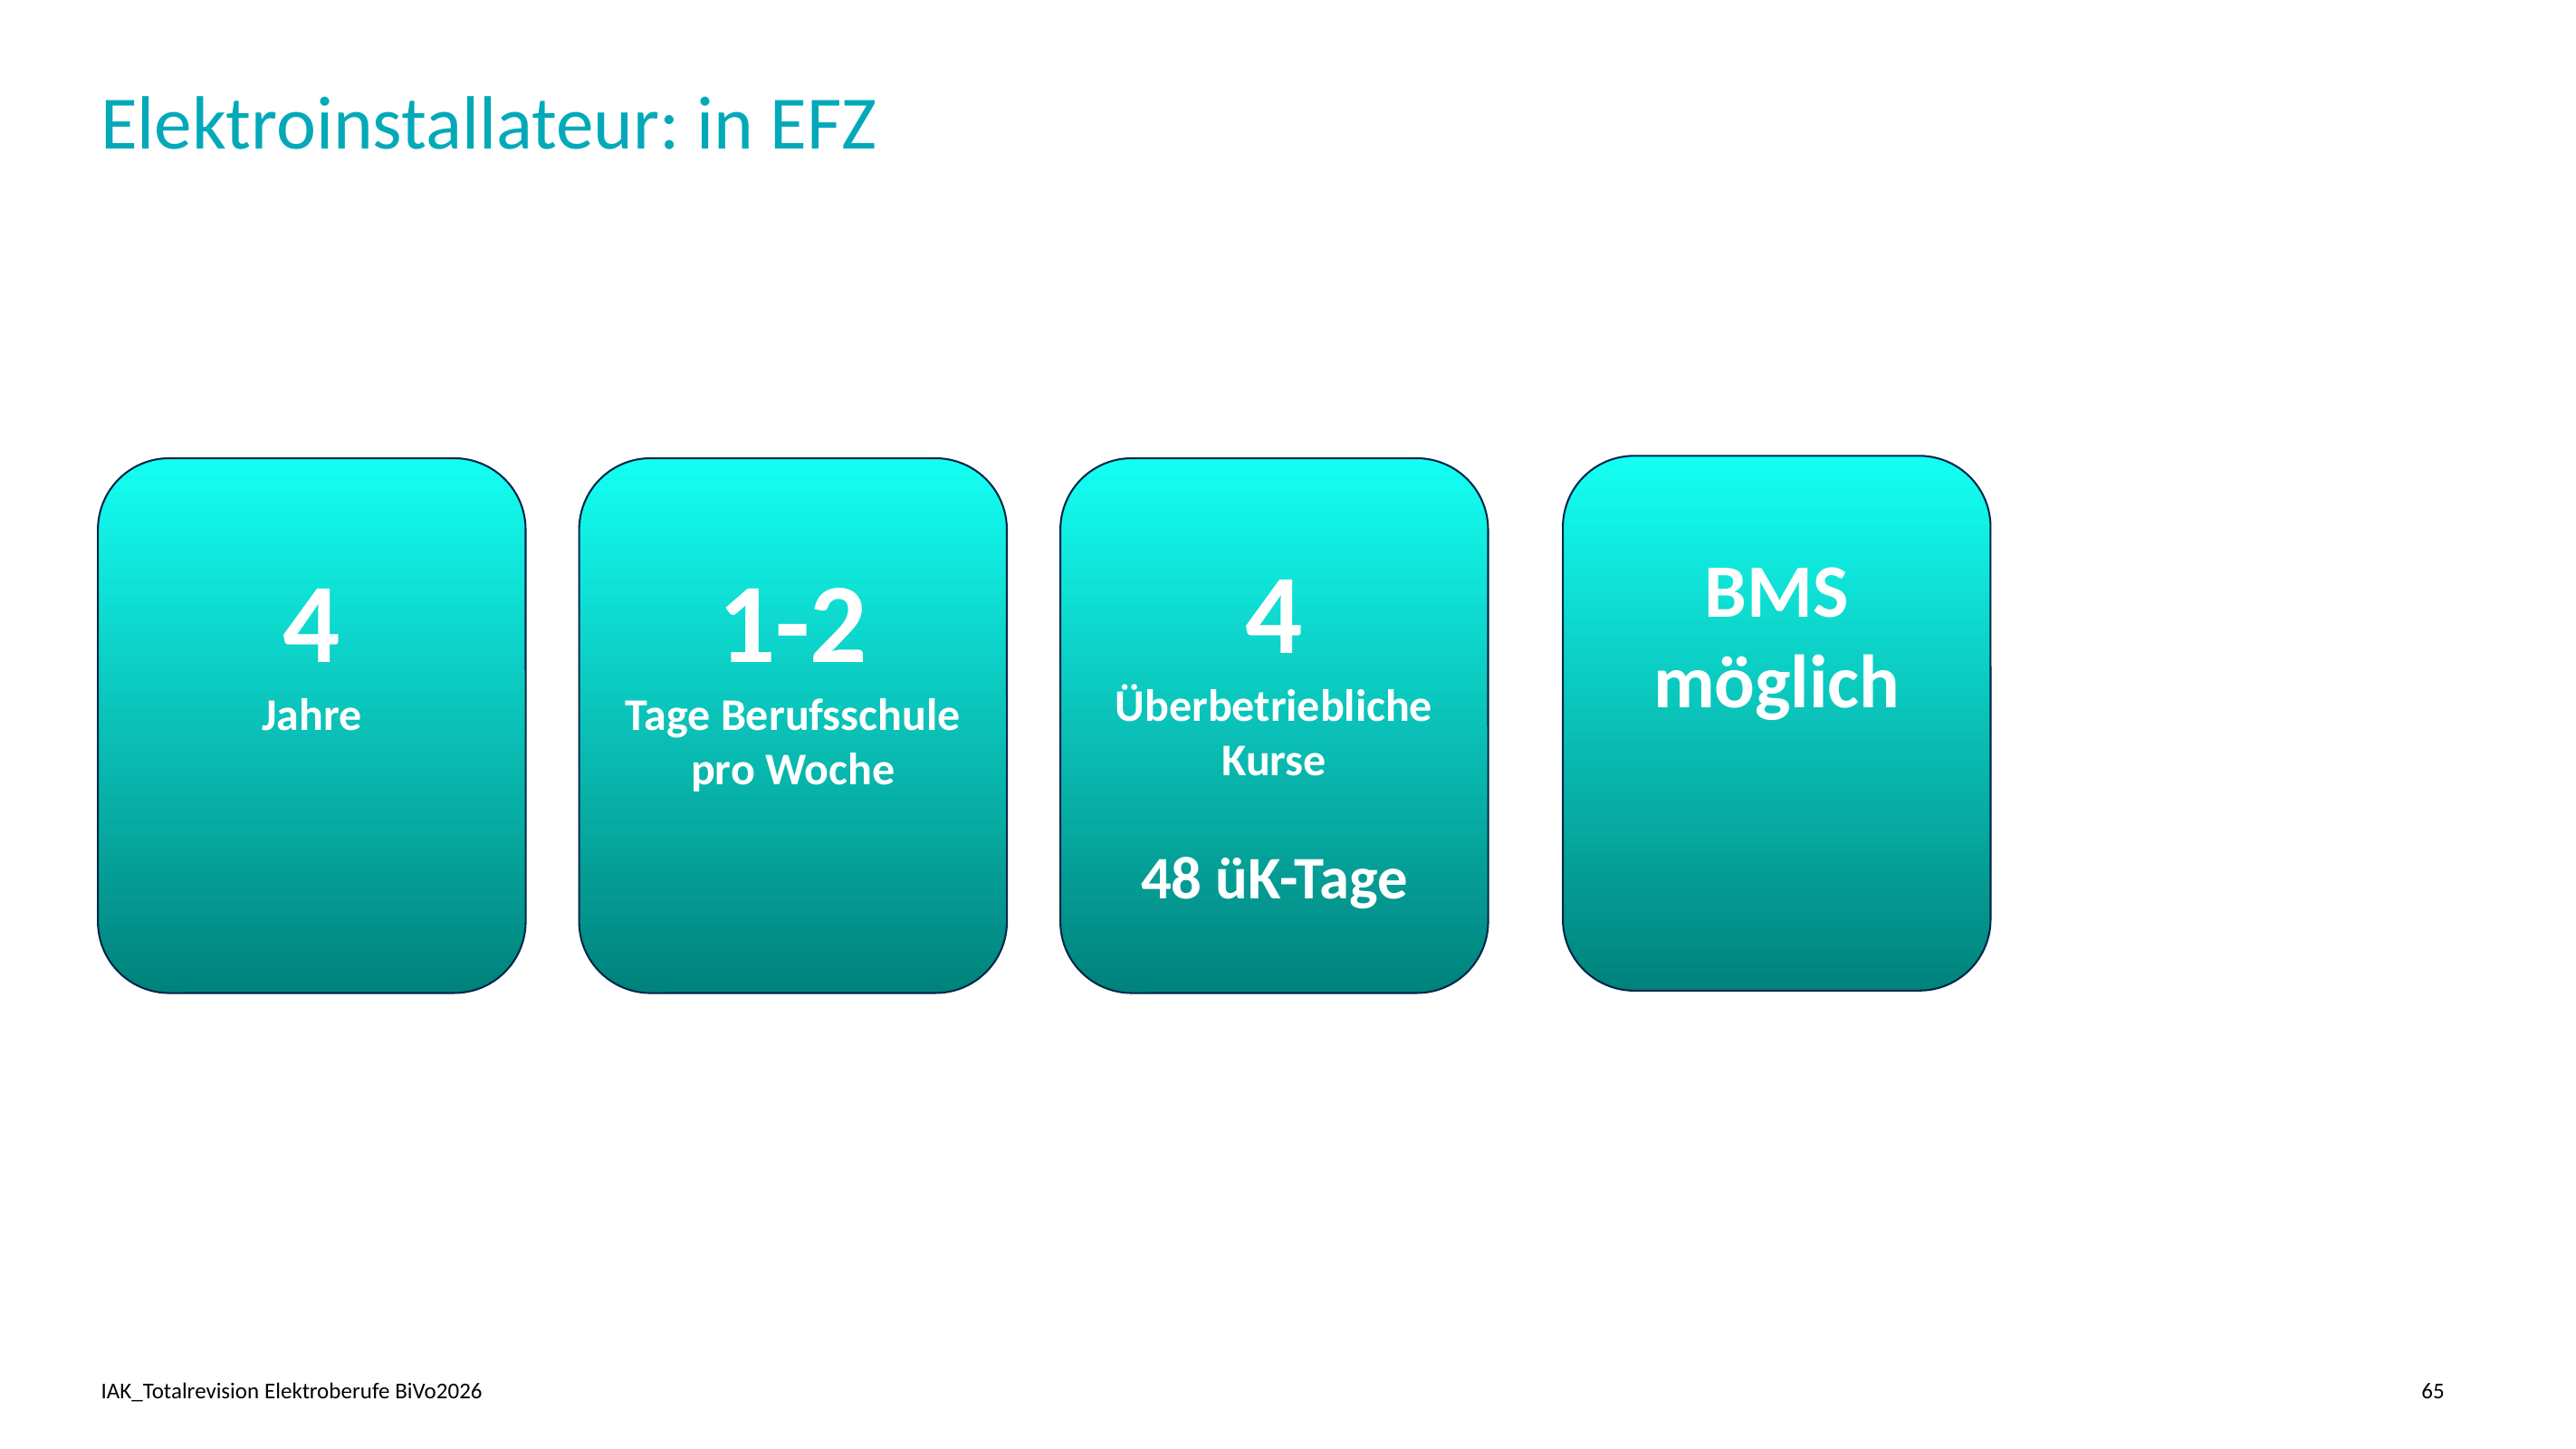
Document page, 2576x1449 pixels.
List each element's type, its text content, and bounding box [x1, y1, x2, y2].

slide_number 65 [2421, 1366, 2486, 1393]
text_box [98, 456, 1991, 993]
title Elektroinstallateur: in EFZ [101, 82, 2486, 243]
footer IAK_Totalrevision Elektroberufe BiVo2026 [101, 1366, 1825, 1393]
